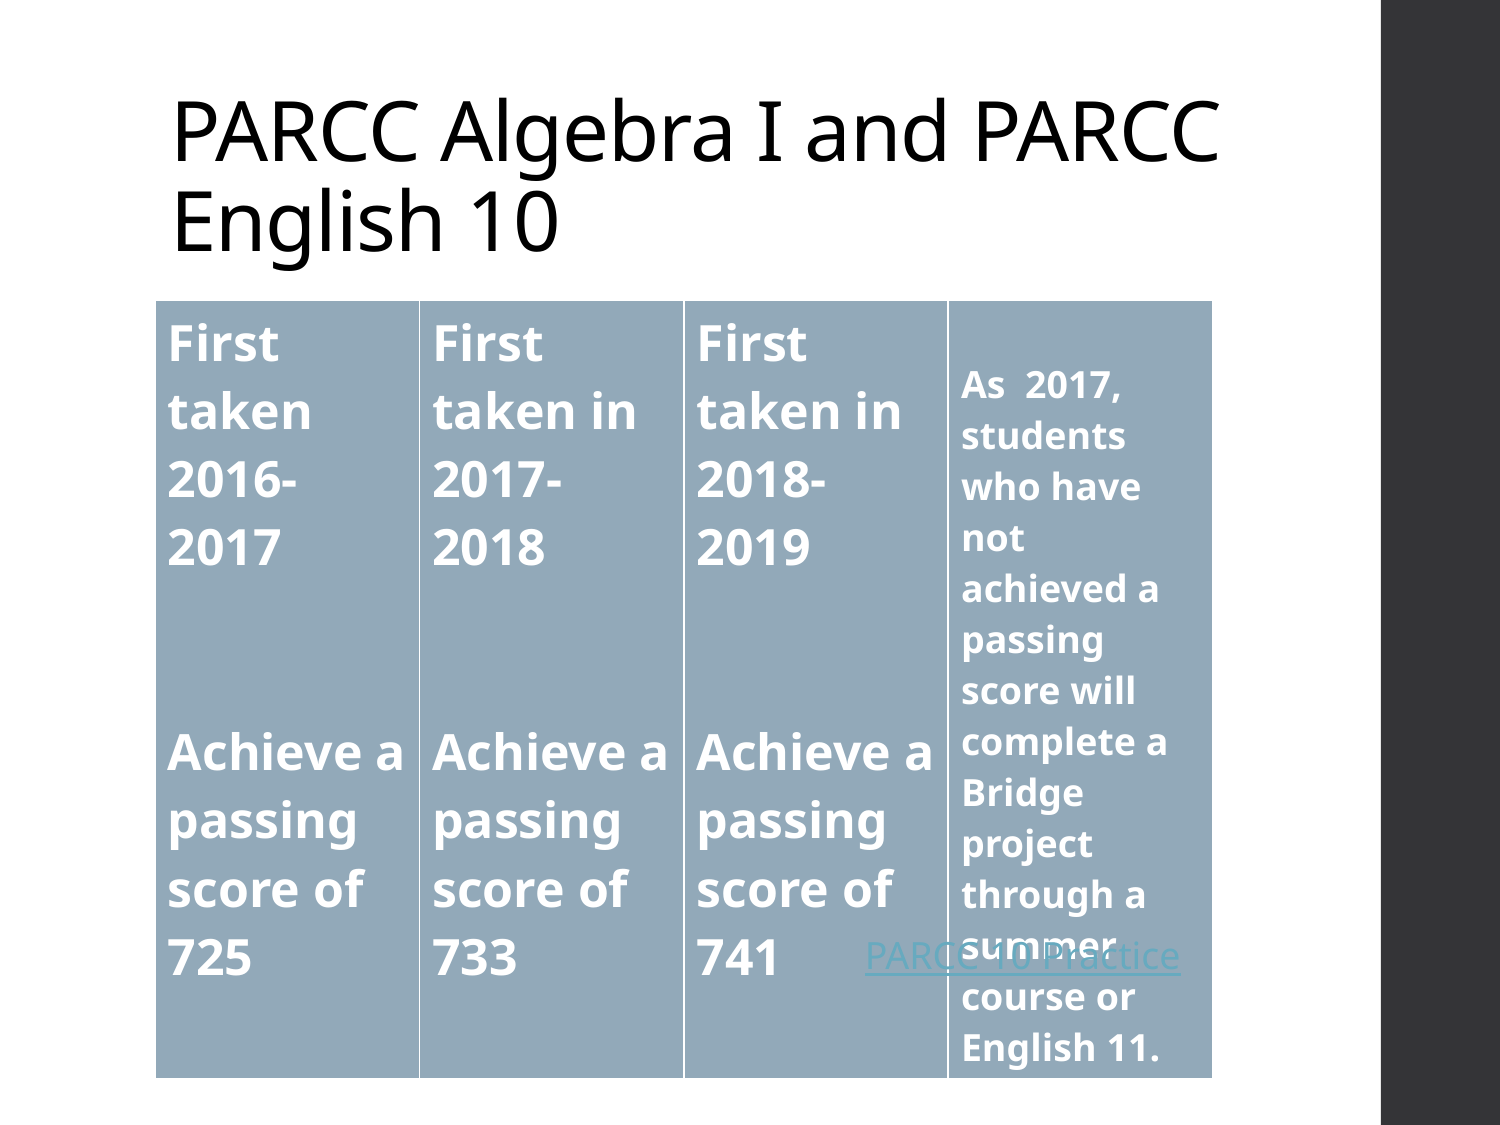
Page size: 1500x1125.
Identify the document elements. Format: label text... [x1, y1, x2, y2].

table_header As 2017, students who have not achieved a passing score will complete a Bridge project through a summer course or English 11. [949, 991, 1212, 1078]
table_header First taken 2016-2017 Achieve a passing score of 725 [156, 301, 419, 1078]
text_box PARCC 10 Practice [849, 924, 1500, 991]
table_header As 2017, students who have not achieved a passing score will complete a Bridge project through a summer course or English 11. [949, 301, 1212, 924]
table_header First taken in 2018-2019 Achieve a passing score of 741 [685, 301, 947, 1078]
title PARCC Algebra I and PARCC English 10 [155, 60, 1348, 278]
table_header First taken in 2017-2018 Achieve a passing score of 733 [420, 301, 683, 1078]
